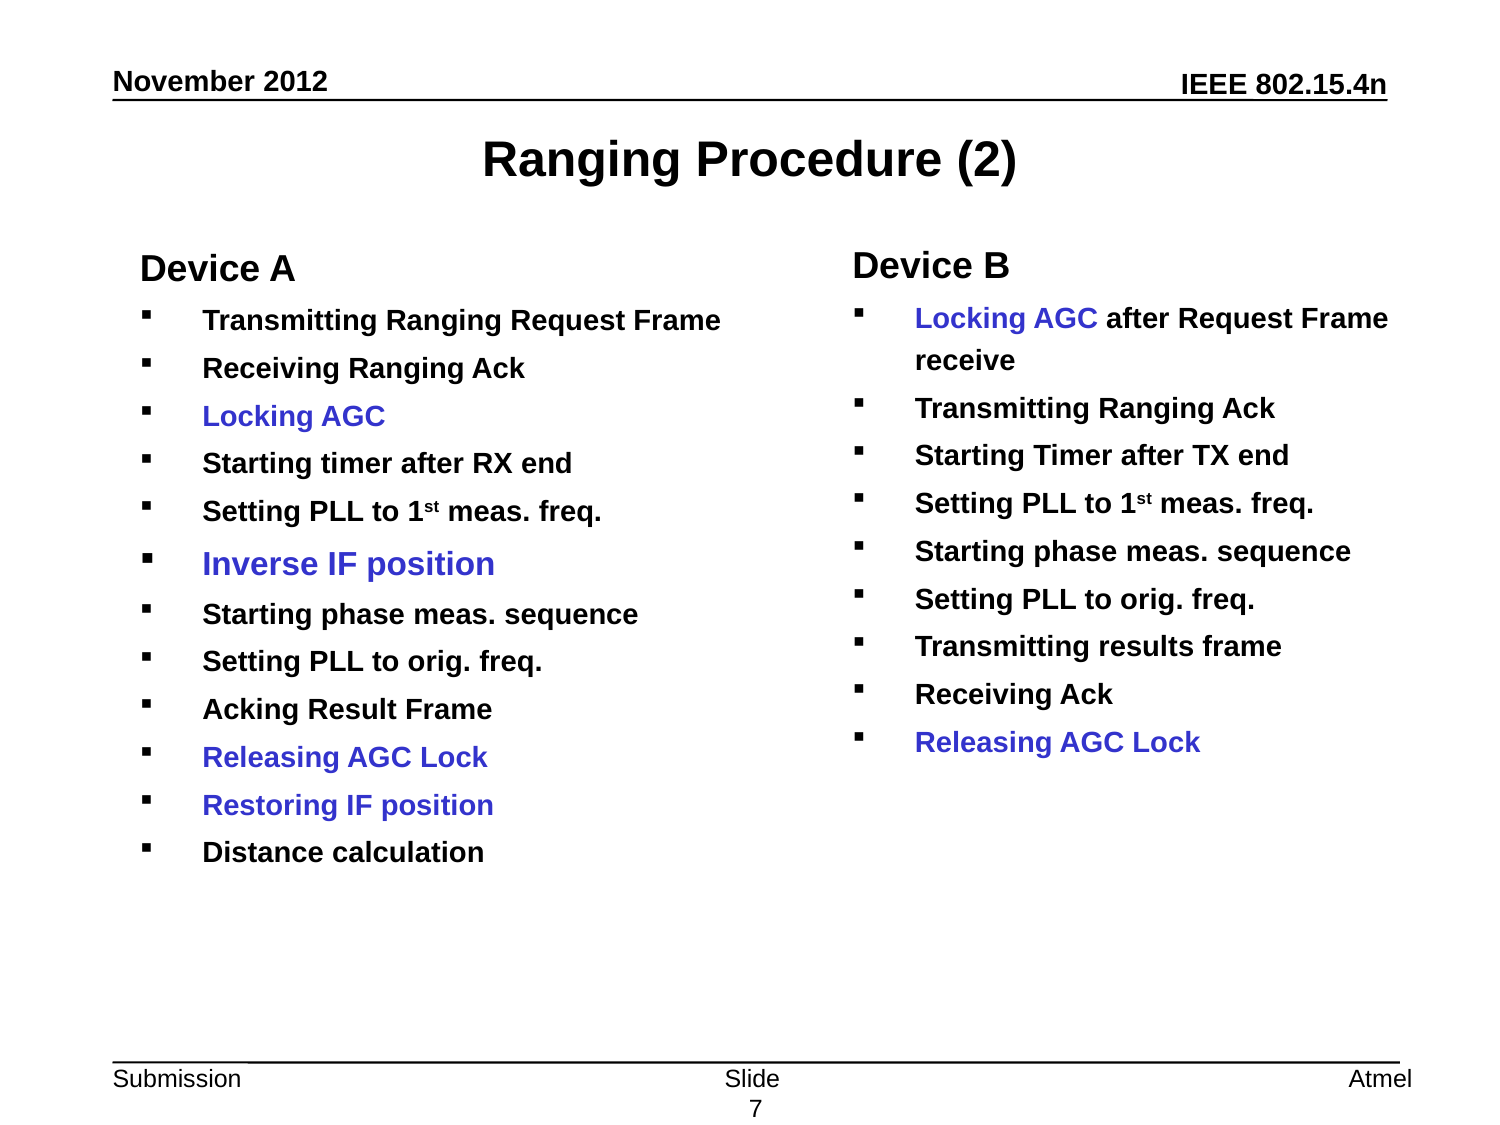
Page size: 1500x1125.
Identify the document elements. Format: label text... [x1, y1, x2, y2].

text_box Device B Locking AGC after Request Frame receive Transmitting Ranging Ack Starting Timer after TX end Setting PLL to 1st meas. freq. Starting phase meas. sequence Setting PLL to orig. freq. Transmitting results frame Receiving Ack Releasing AGC Lock [837, 224, 1405, 898]
slide_number Slide 7 [717, 1061, 795, 1093]
text_box Device A Transmitting Ranging Request Frame Receiving Ranging Ack Locking AGC Starting timer after RX end Setting PLL to 1st meas. freq. Inverse IF position Starting phase meas. sequence Setting PLL to orig. freq. Acking Result Frame Releasing AGC Lock Restoring IF position Distance calculation [125, 227, 752, 900]
footer Atmel [899, 1061, 1413, 1093]
title Ranging Procedure (2) [112, 112, 1388, 201]
